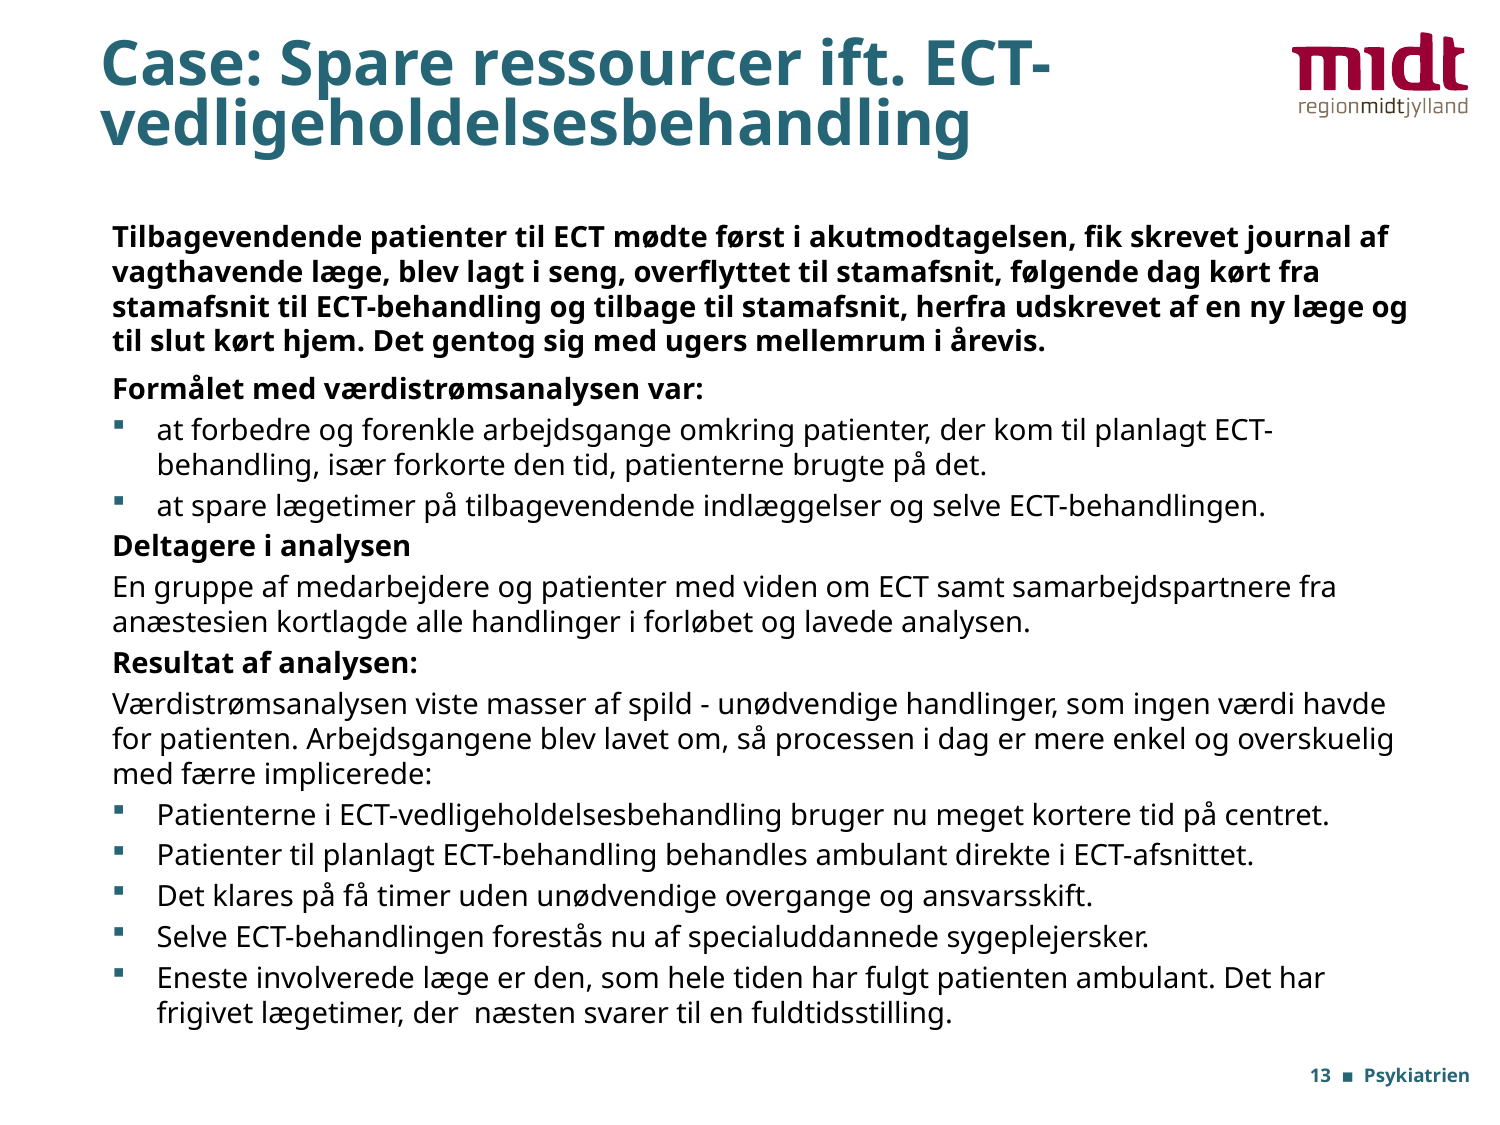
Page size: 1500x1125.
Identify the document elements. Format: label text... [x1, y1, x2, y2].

footer 13 ▪ Psykiatrien [1089, 1038, 1471, 1090]
list Tilbagevendende patienter til ECT mødte først i akutmodtagelsen, fik skrevet journal af vagthavende læge, blev lagt i seng, overflyttet til stamafsnit, følgende dag kørt fra stamafsnit til ECT-behandling og tilbage til stamafsnit, herfra udskrevet af en ny læge og til slut kørt hjem. Det gentog sig med ugers mellemrum i årevis. Formålet med værdistrømsanalysen var: at forbedre og forenkle arbejdsgange omkring patienter, der kom til planlagt ECT-behandling, især forkorte den tid, patienterne brugte på det. at spare lægetimer på tilbagevendende indlæggelser og selve ECT-behandlingen. Deltagere i analysen En gruppe af medarbejdere og patienter med viden om ECT samt samarbejdspartnere fra anæstesien kortlagde alle handlinger i forløbet og lavede analysen. Resultat af analysen: Værdistrømsanalysen viste masser af spild - unødvendige handlinger, som ingen værdi havde for patienten. Arbejdsgangene blev lavet om, så processen i dag er mere enkel og overskuelig med færre implicerede: Patienterne i ECT-vedligeholdelsesbehandling bruger nu meget kortere tid på centret. Patienter til planlagt ECT-behandling behandles ambulant direkte i ECT-afsnittet. Det klares på få timer uden unødvendige overgange og ansvarsskift. Selve ECT-behandlingen forestås nu af specialuddannede sygeplejersker. Eneste involverede læge er den, som hele tiden har fulgt patienten ambulant. Det har frigivet lægetimer, der næsten svarer til en fuldtidsstilling. [112, 294, 1424, 953]
title Case: Spare ressourcer ift. ECT-vedligeholdelsesbehandling [100, 7, 1365, 158]
